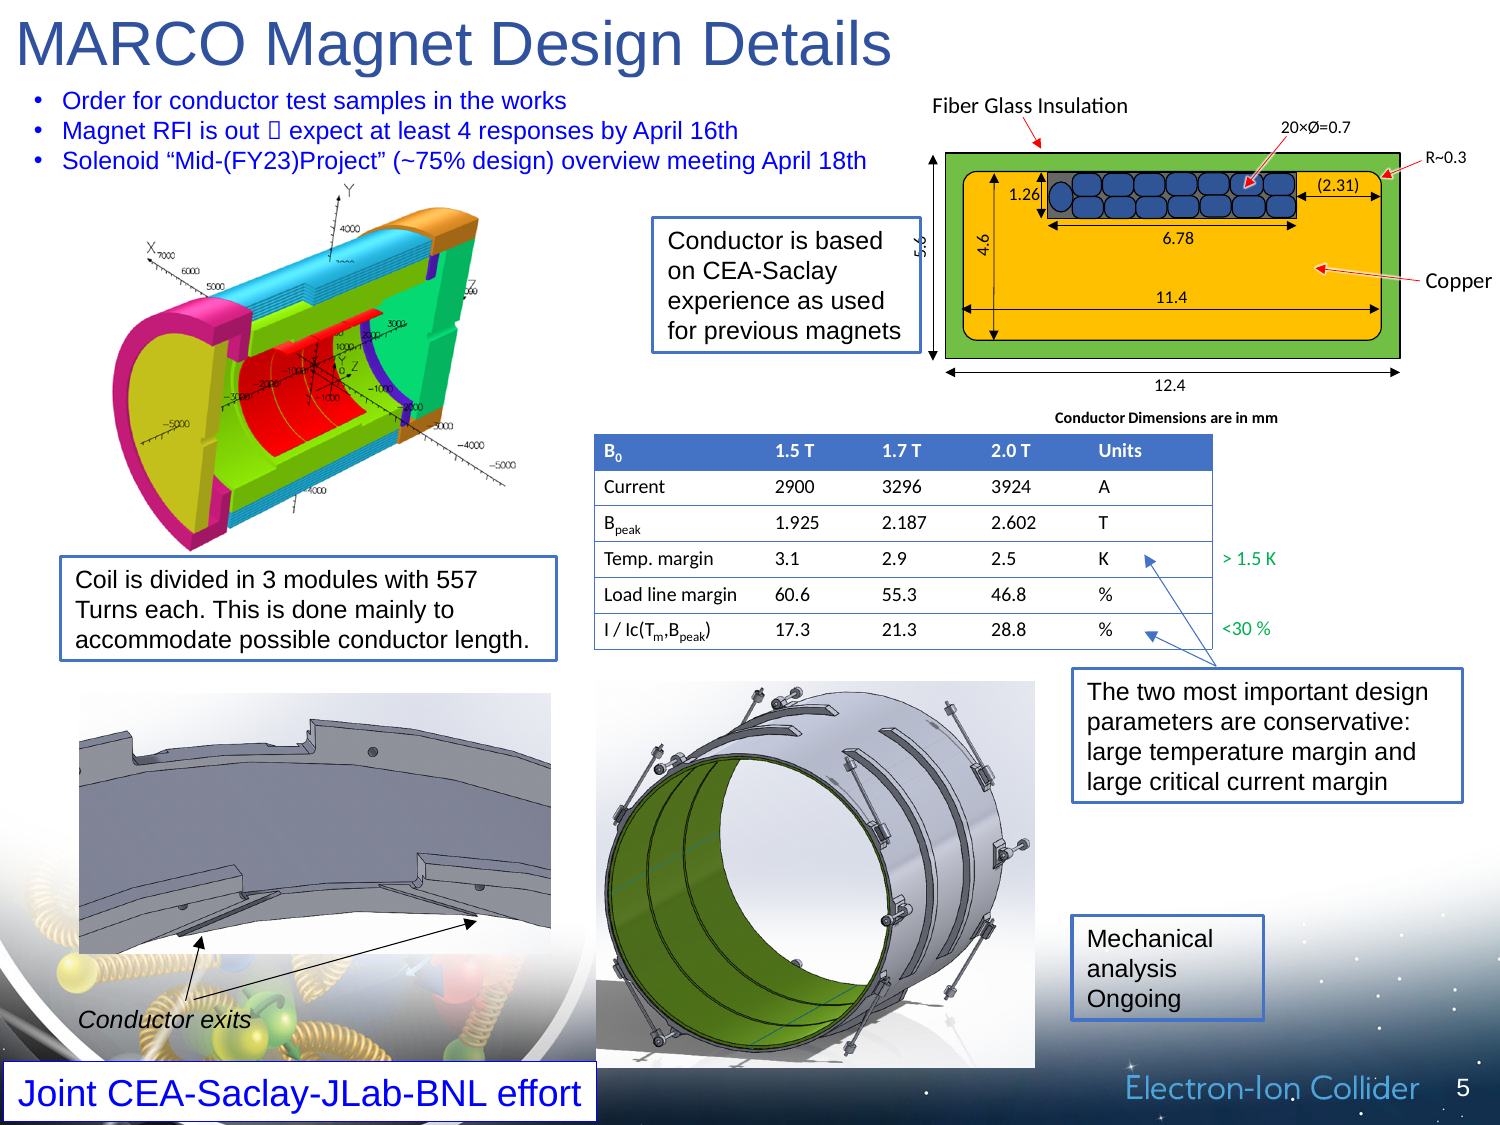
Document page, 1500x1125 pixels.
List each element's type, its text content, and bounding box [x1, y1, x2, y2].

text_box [1144, 554, 1217, 631]
text_box Mechanical analysis Ongoing [1072, 915, 1264, 1020]
text_box The two most important design parameters are conservative: large temperature margin and large critical current margin [1072, 668, 1463, 803]
picture [0, 85, 1500, 1125]
slide_number 5 [1147, 1056, 1486, 1117]
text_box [1144, 631, 1217, 667]
text_box Order for conductor test samples in the works Magnet RFI is out  expect at least 4 responses by April 16th Solenoid “Mid-(FY23)Project” (~75% design) overview meeting April 18th [19, 77, 884, 182]
title MARCO Magnet Design Details [0, 0, 1500, 91]
text_box Coil is divided in 3 modules with 557 Turns each. This is done mainly to accommodate possible conductor length. [60, 556, 557, 661]
text_box Joint CEA-Saclay-JLab-BNL effort [3, 1061, 597, 1122]
text_box Conductor is based on CEA-Saclay experience as used for previous magnets [652, 217, 903, 353]
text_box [62, 693, 551, 1042]
